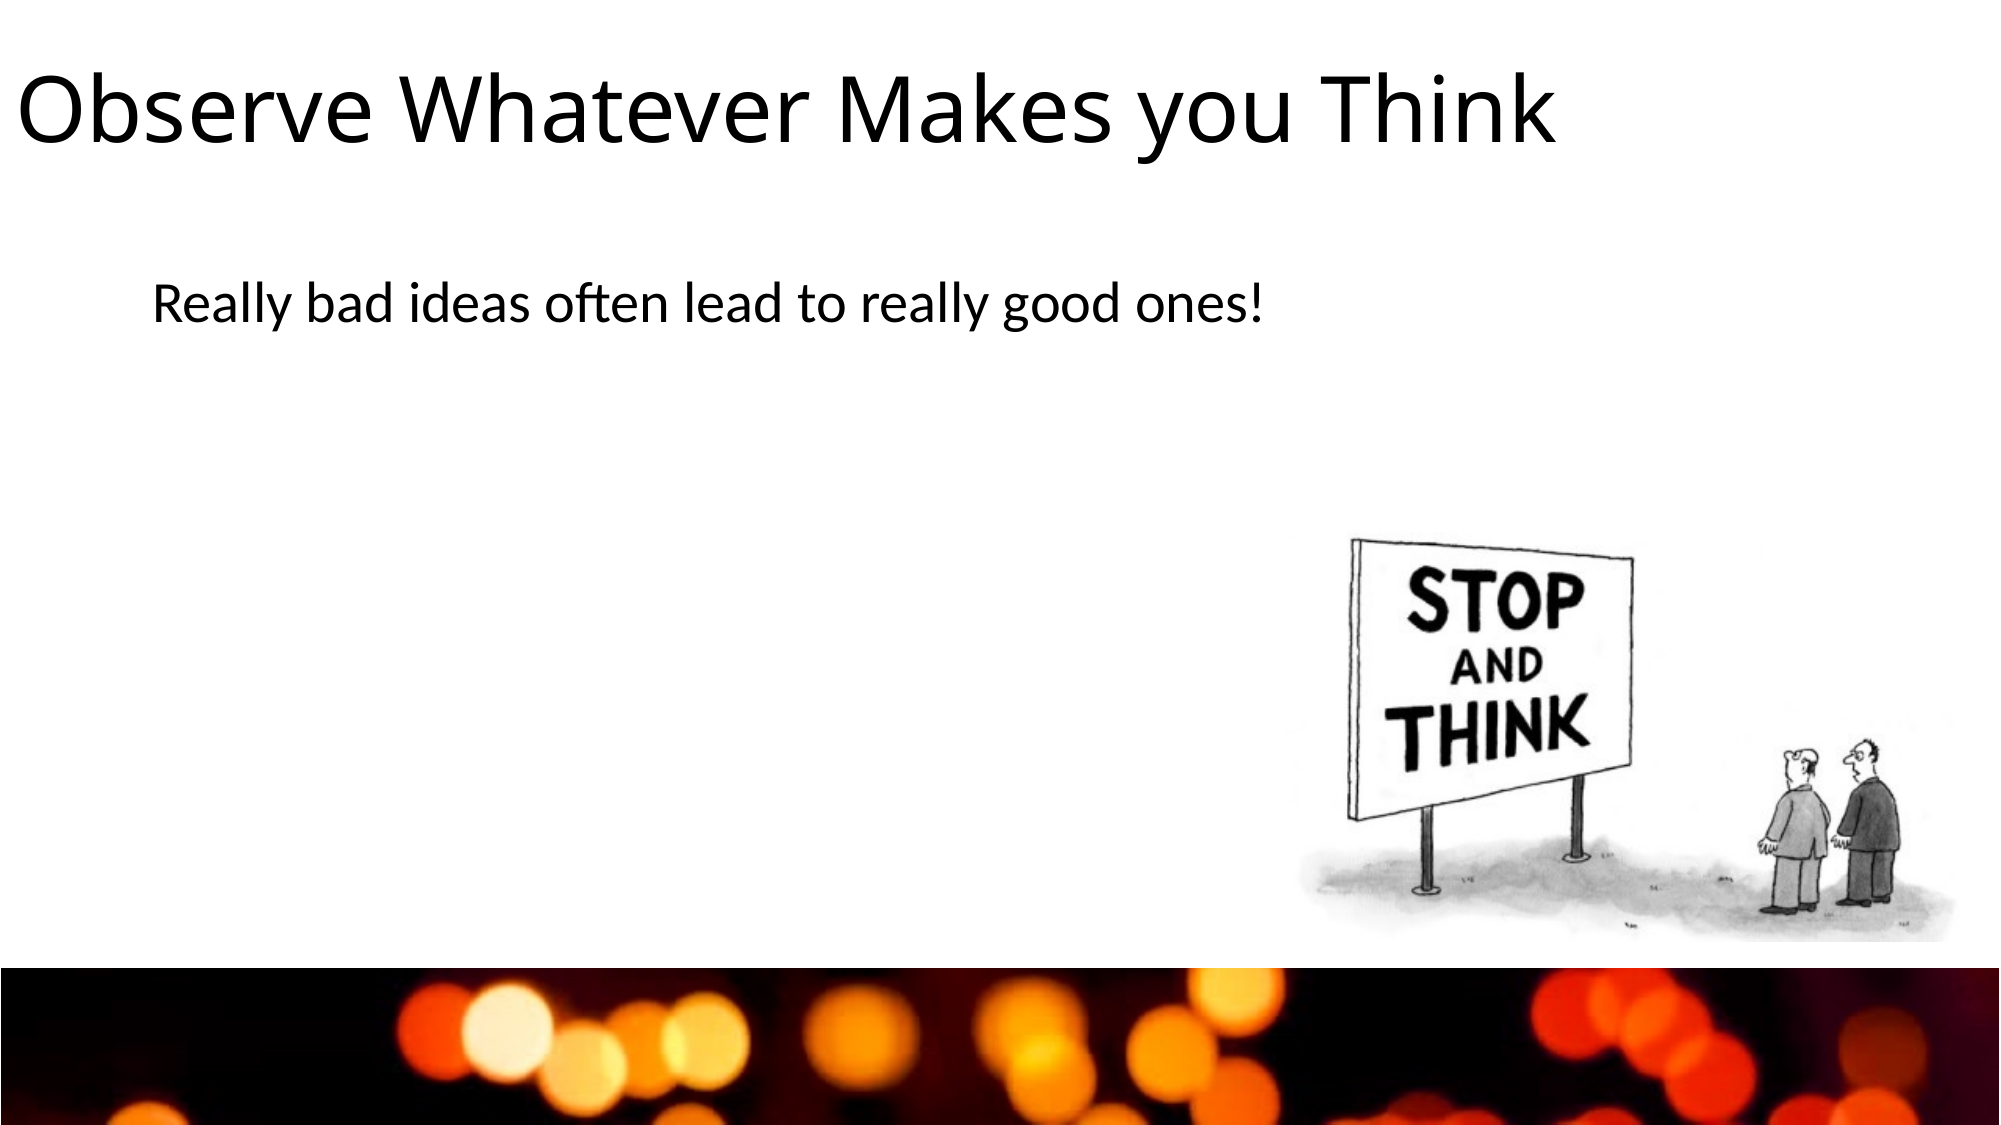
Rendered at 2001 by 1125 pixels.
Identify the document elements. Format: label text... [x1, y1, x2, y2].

picture [1, 968, 1999, 1125]
picture [1260, 508, 2000, 942]
title Observe Whatever Makes you Think [0, 4, 1725, 222]
list Really bad ideas often lead to really good ones! [137, 256, 1863, 970]
